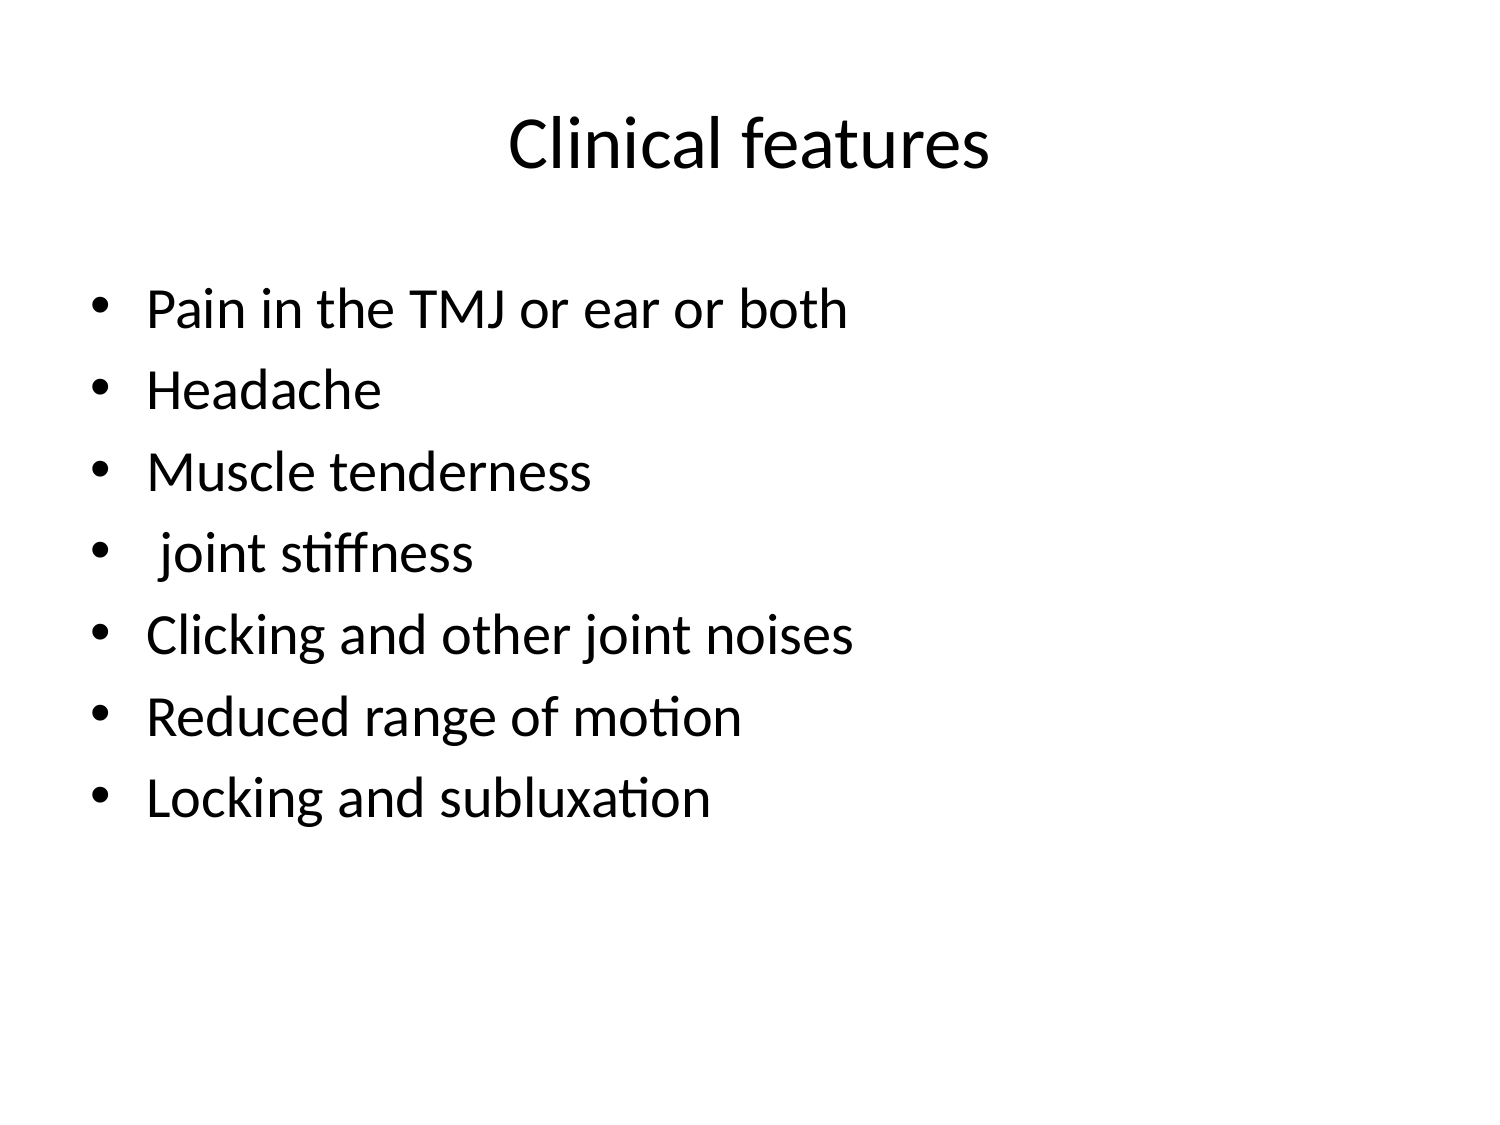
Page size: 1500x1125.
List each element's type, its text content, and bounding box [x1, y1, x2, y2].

title Clinical features [75, 45, 1425, 233]
list Pain in the TMJ or ear or both Headache Muscle tenderness joint stiffness Clicking and other joint noises Reduced range of motion Locking and subluxation [75, 262, 1425, 1005]
